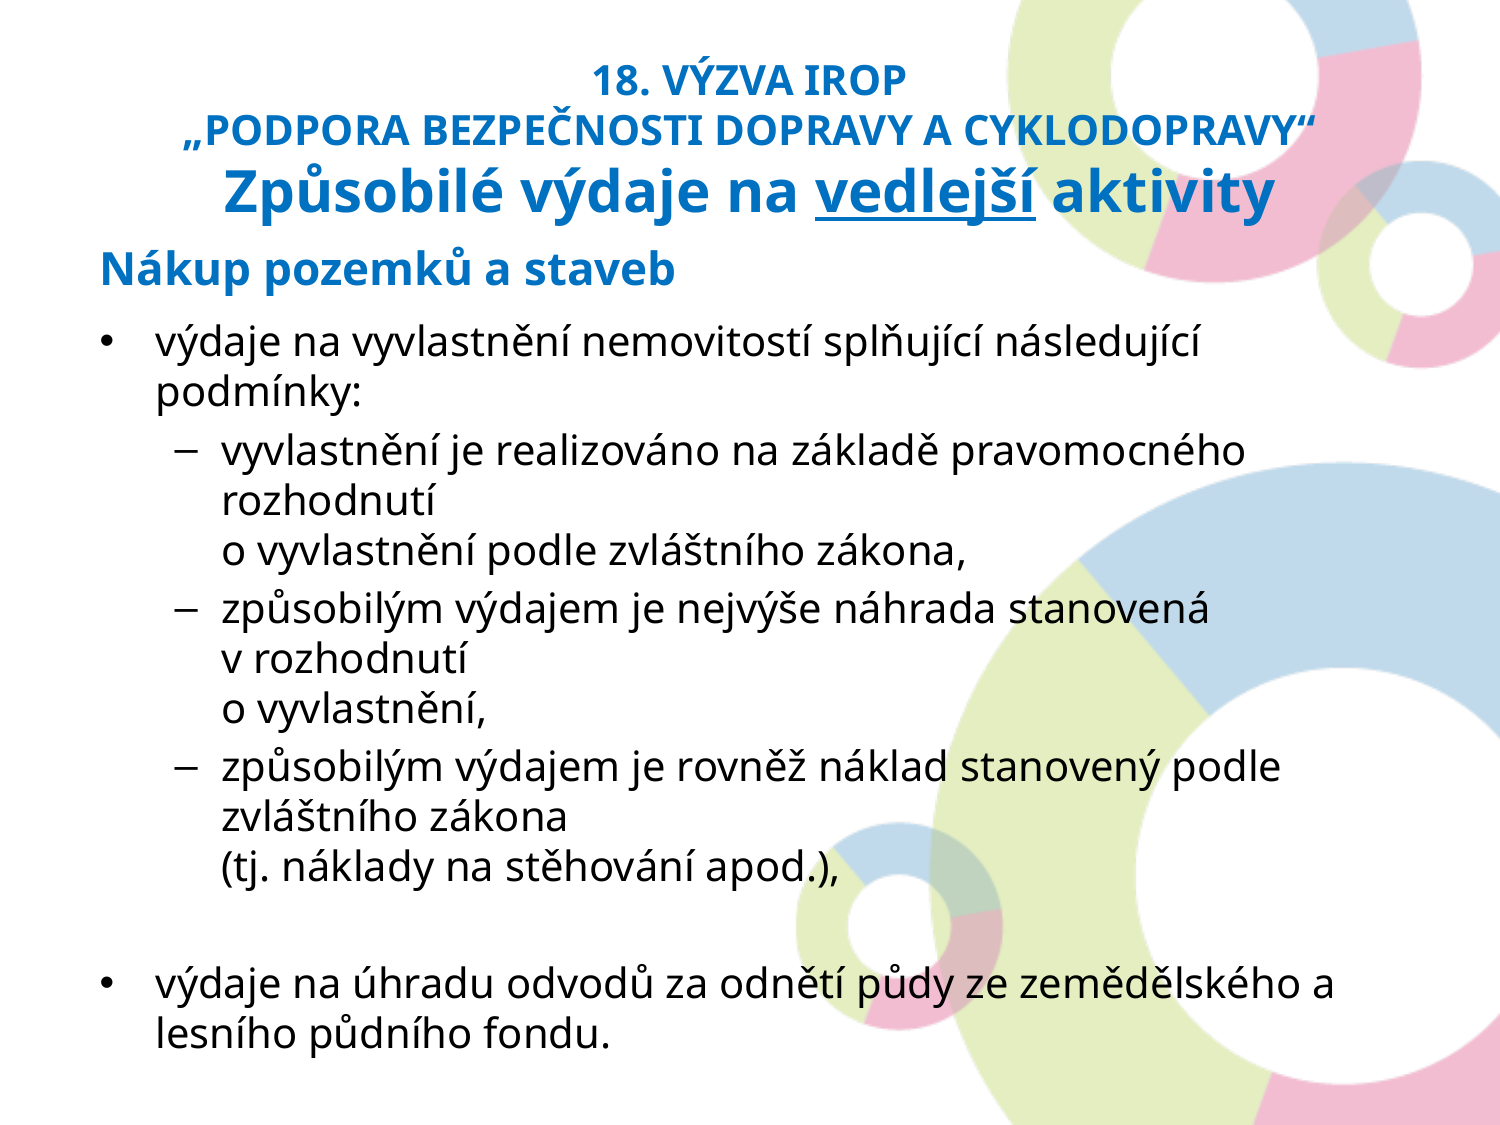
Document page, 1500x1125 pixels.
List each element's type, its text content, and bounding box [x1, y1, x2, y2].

text_box Nákup pozemků a staveb výdaje na vyvlastnění nemovitostí splňující následující podmínky: vyvlastnění je realizováno na základě pravomocného rozhodnutí o vyvlastnění podle zvláštního zákona, způsobilým výdajem je nejvýše náhrada stanovená v rozhodnutí o vyvlastnění, způsobilým výdajem je rovněž náklad stanovený podle zvláštního zákona (tj. náklady na stěhování apod.), výdaje na úhradu odvodů za odnětí půdy ze zemědělského a lesního půdního fondu. [84, 231, 1435, 1125]
title 18. výzva IROP „PODPORA BEZPEČNOSTI DOPRAVY A CYKLODOPRAVY“ Způsobilé výdaje na vedlejší aktivity [75, 45, 1425, 233]
